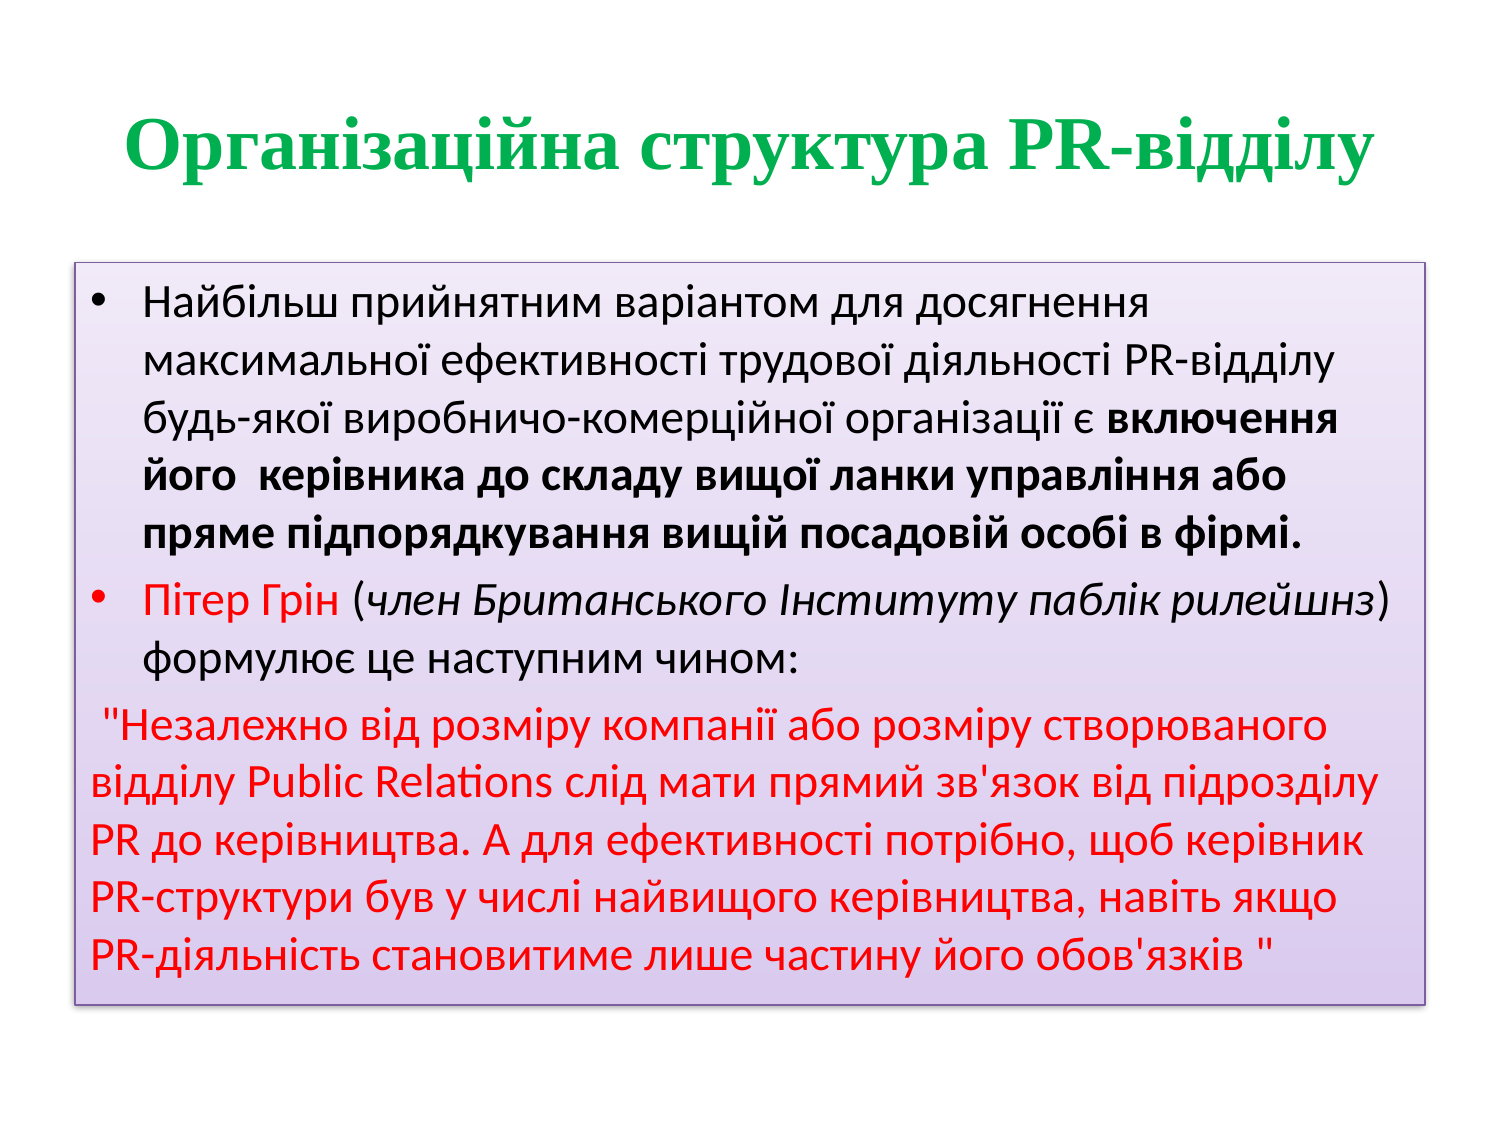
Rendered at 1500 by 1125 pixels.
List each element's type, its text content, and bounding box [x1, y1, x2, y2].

title Організаційна структура PR-відділу [75, 45, 1425, 233]
list Найбільш прийнятним варіантом для досягнення максимальної ефективності трудової діяльності PR-відділу будь-якої виробничо-комерційної організації є включення його керівника до складу вищої ланки управління або пряме підпорядкування вищій посадовій особі в фірмі. Пітер Грін (член Британського Інституту паблік рилейшнз) формулює це наступним чином: "Незалежно від розміру компанії або розміру створюваного відділу Public Relations слід мати прямий зв'язок від підрозділу PR до керівництва. А для ефективності потрібно, щоб керівник PR-структури був у числі найвищого керівництва, навіть якщо PR-діяльність становитиме лише частину його обов'язків " [74, 262, 1426, 1006]
